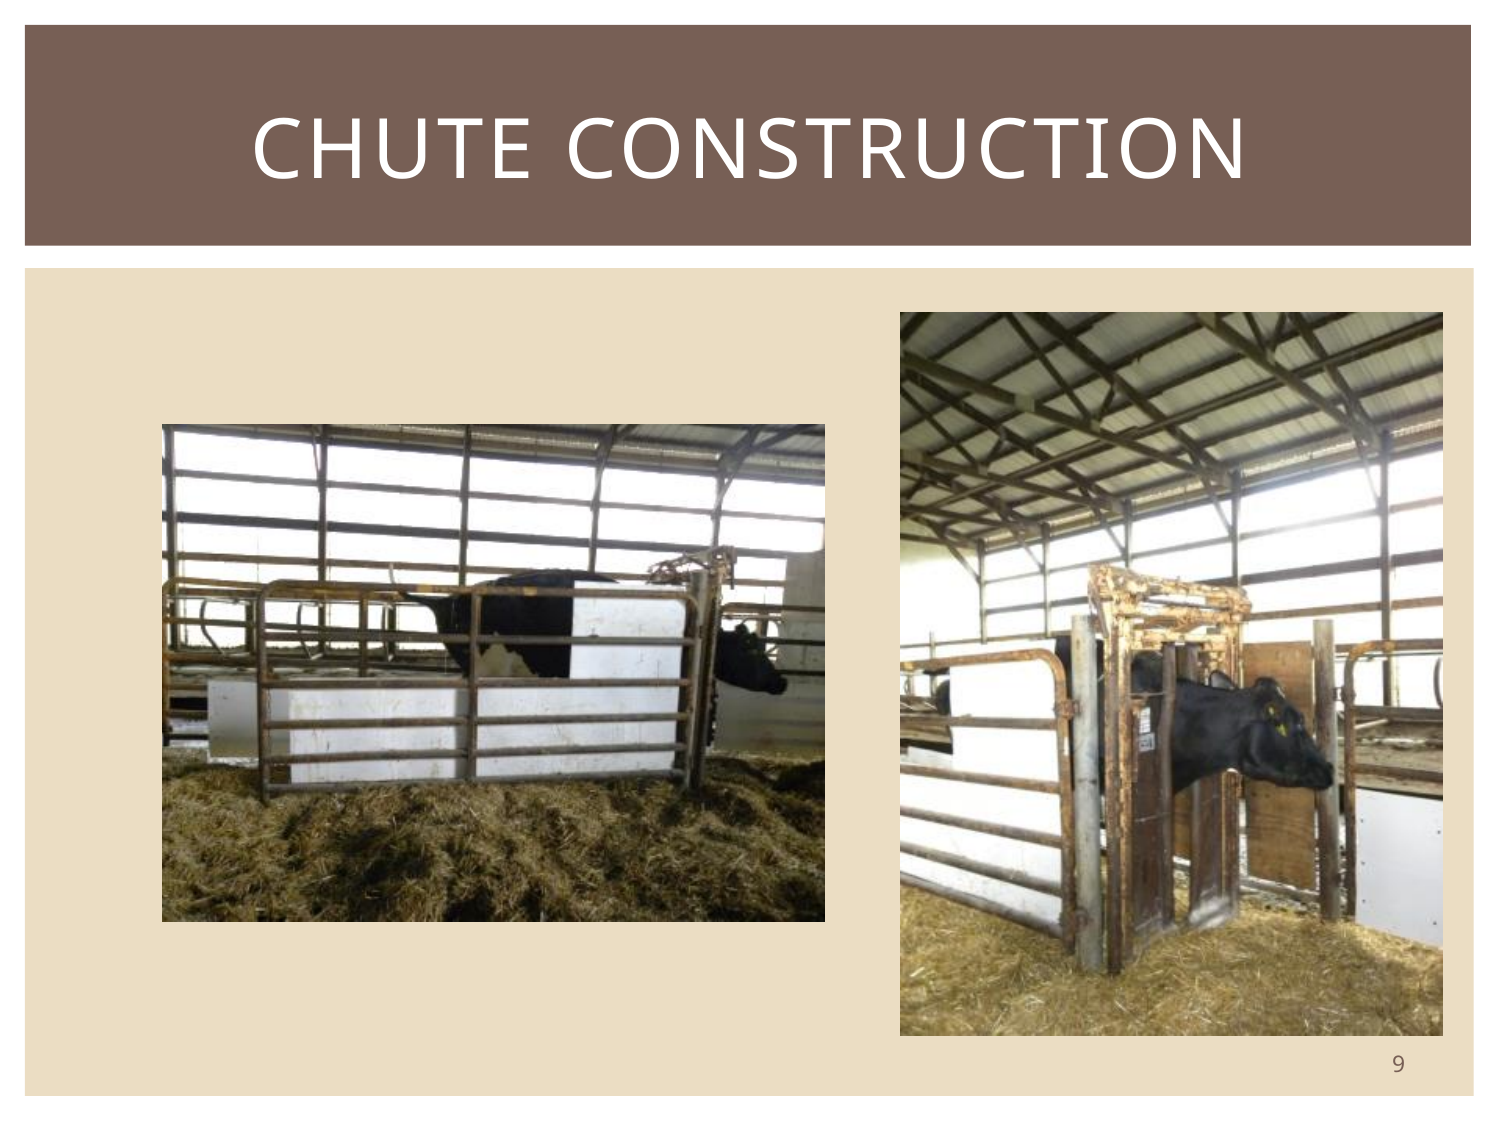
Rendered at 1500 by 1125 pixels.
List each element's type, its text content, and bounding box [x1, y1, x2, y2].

picture [162, 424, 826, 923]
slide_number 9 [1349, 1041, 1448, 1089]
title Chute Construction [62, 58, 1438, 232]
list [899, 312, 1443, 1036]
